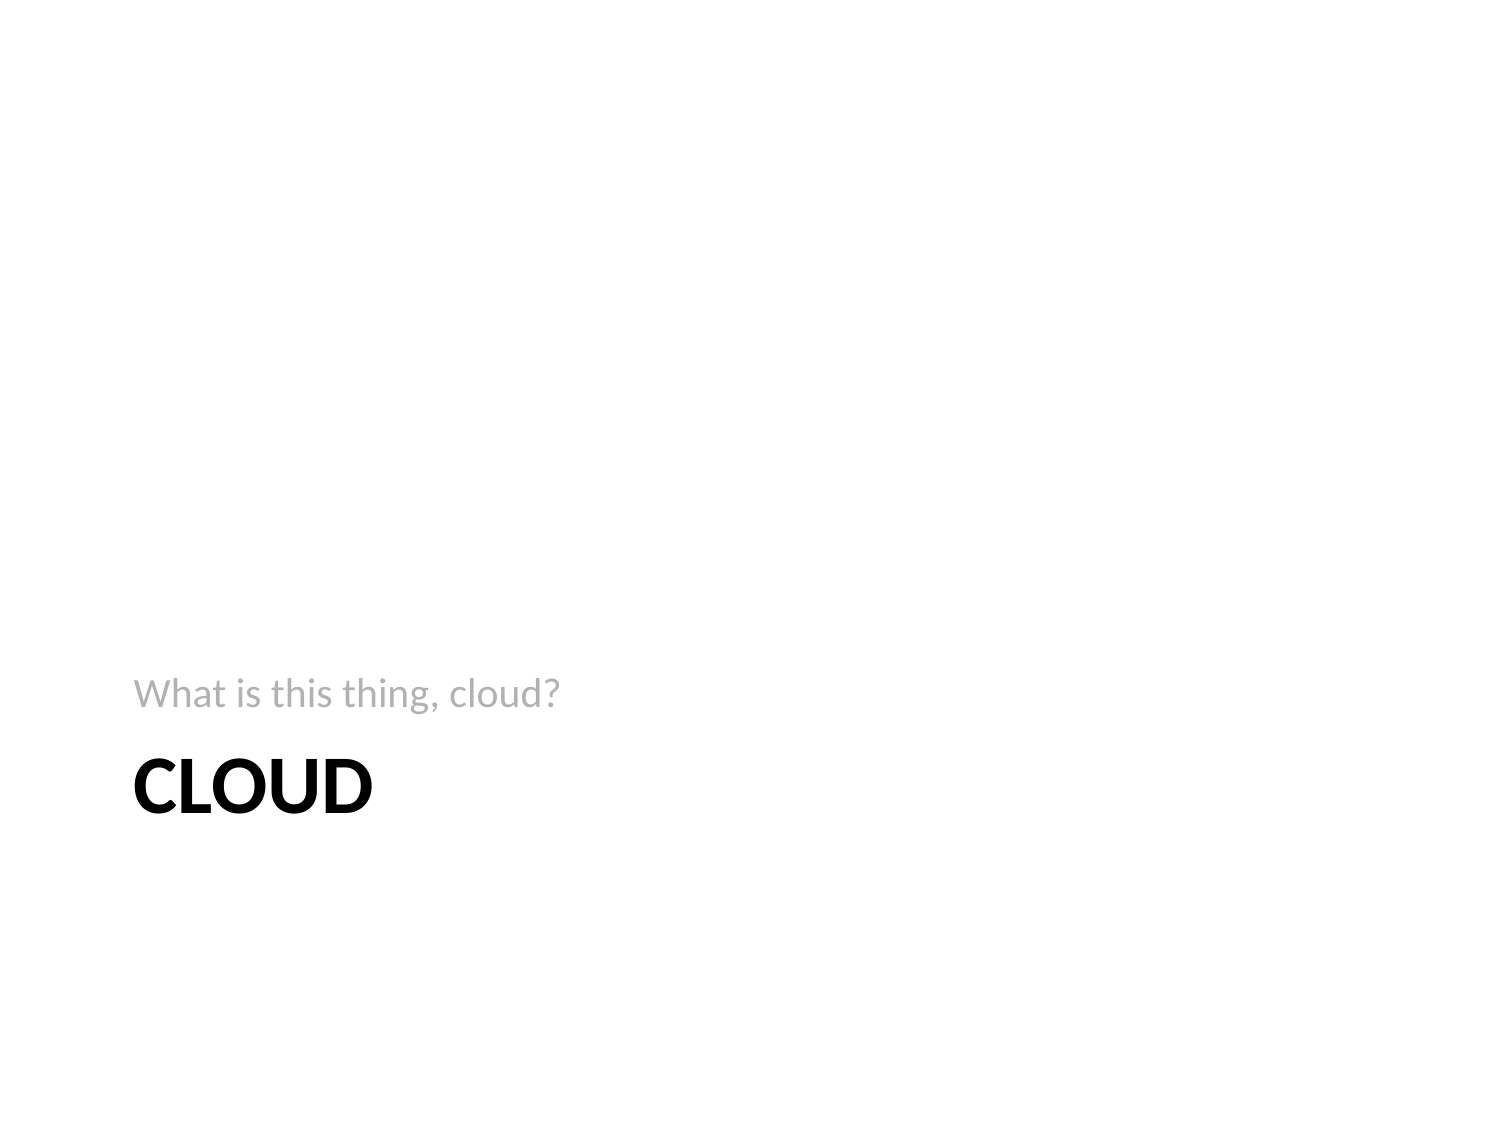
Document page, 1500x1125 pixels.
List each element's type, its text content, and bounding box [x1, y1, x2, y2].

title Cloud [118, 723, 1394, 947]
list What is this thing, cloud? [118, 476, 1394, 723]
